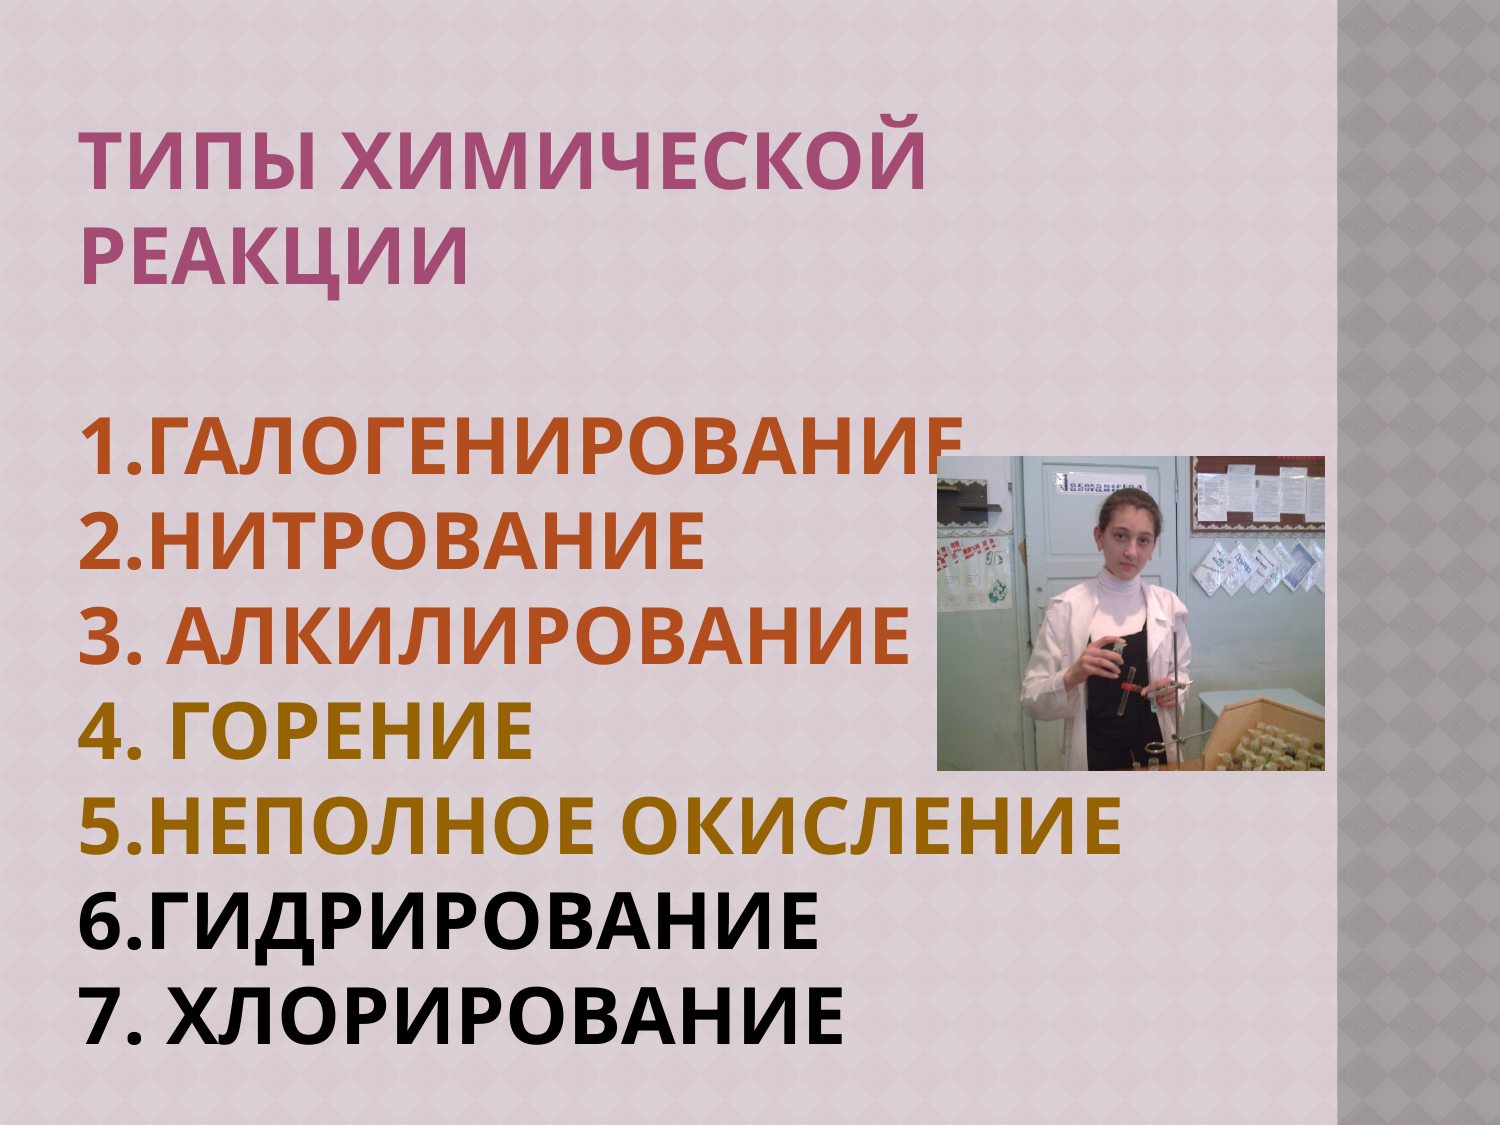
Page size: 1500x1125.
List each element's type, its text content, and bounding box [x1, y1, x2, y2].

picture [936, 456, 1325, 772]
title Типы химической реакции 1.Галогенирование 2.Нитрование 3. Алкилирование 4. Горение 5.Неполное окисление 6.Гидрирование 7. Хлорирование [70, 35, 1259, 1061]
